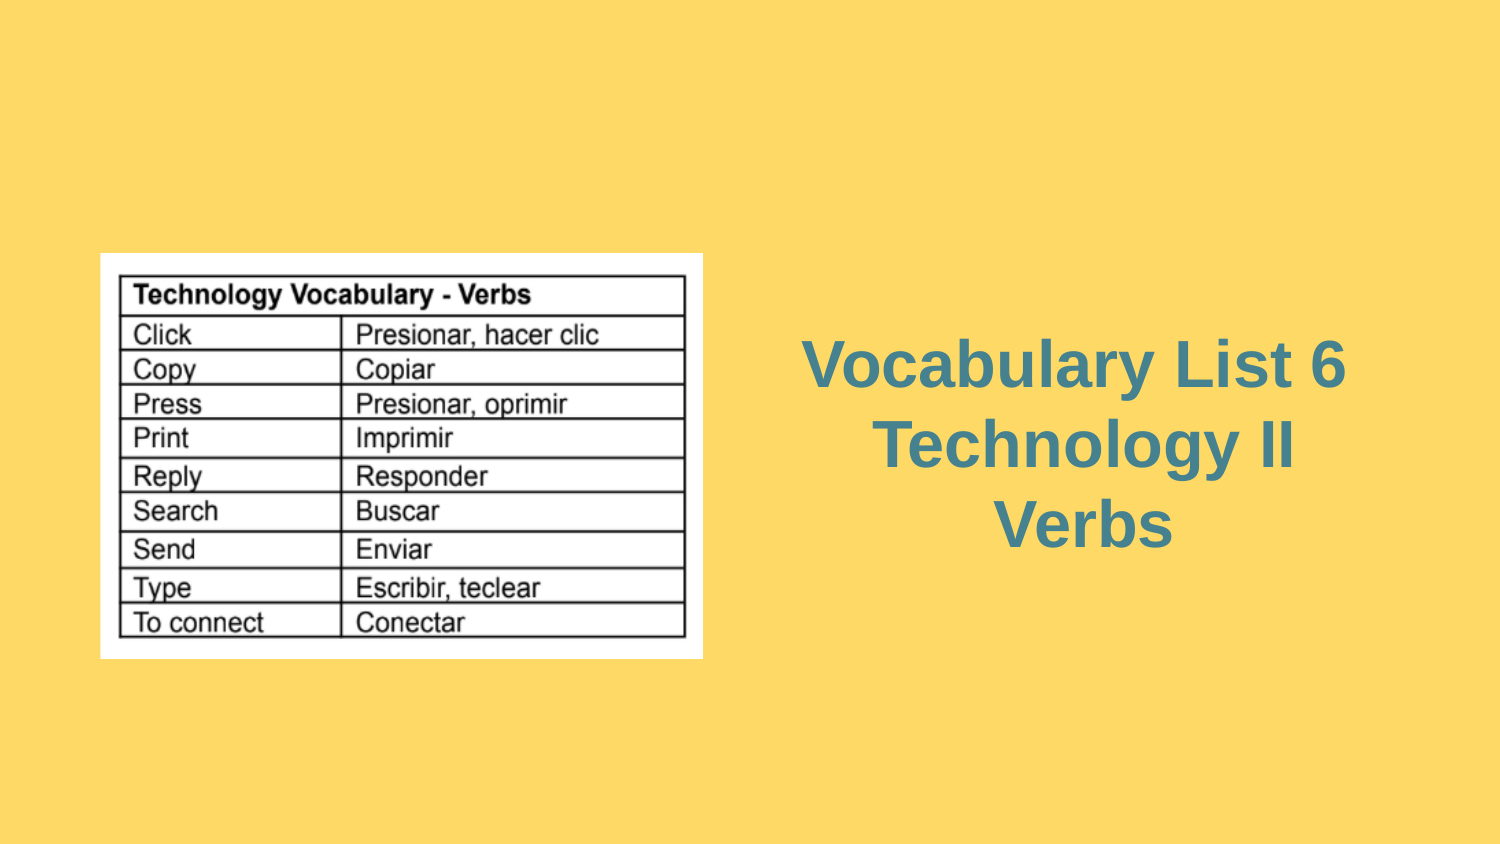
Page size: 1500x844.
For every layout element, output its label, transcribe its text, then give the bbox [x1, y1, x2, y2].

picture [100, 252, 704, 659]
title Vocabulary List 6 Technology II Verbs [709, 305, 1500, 495]
